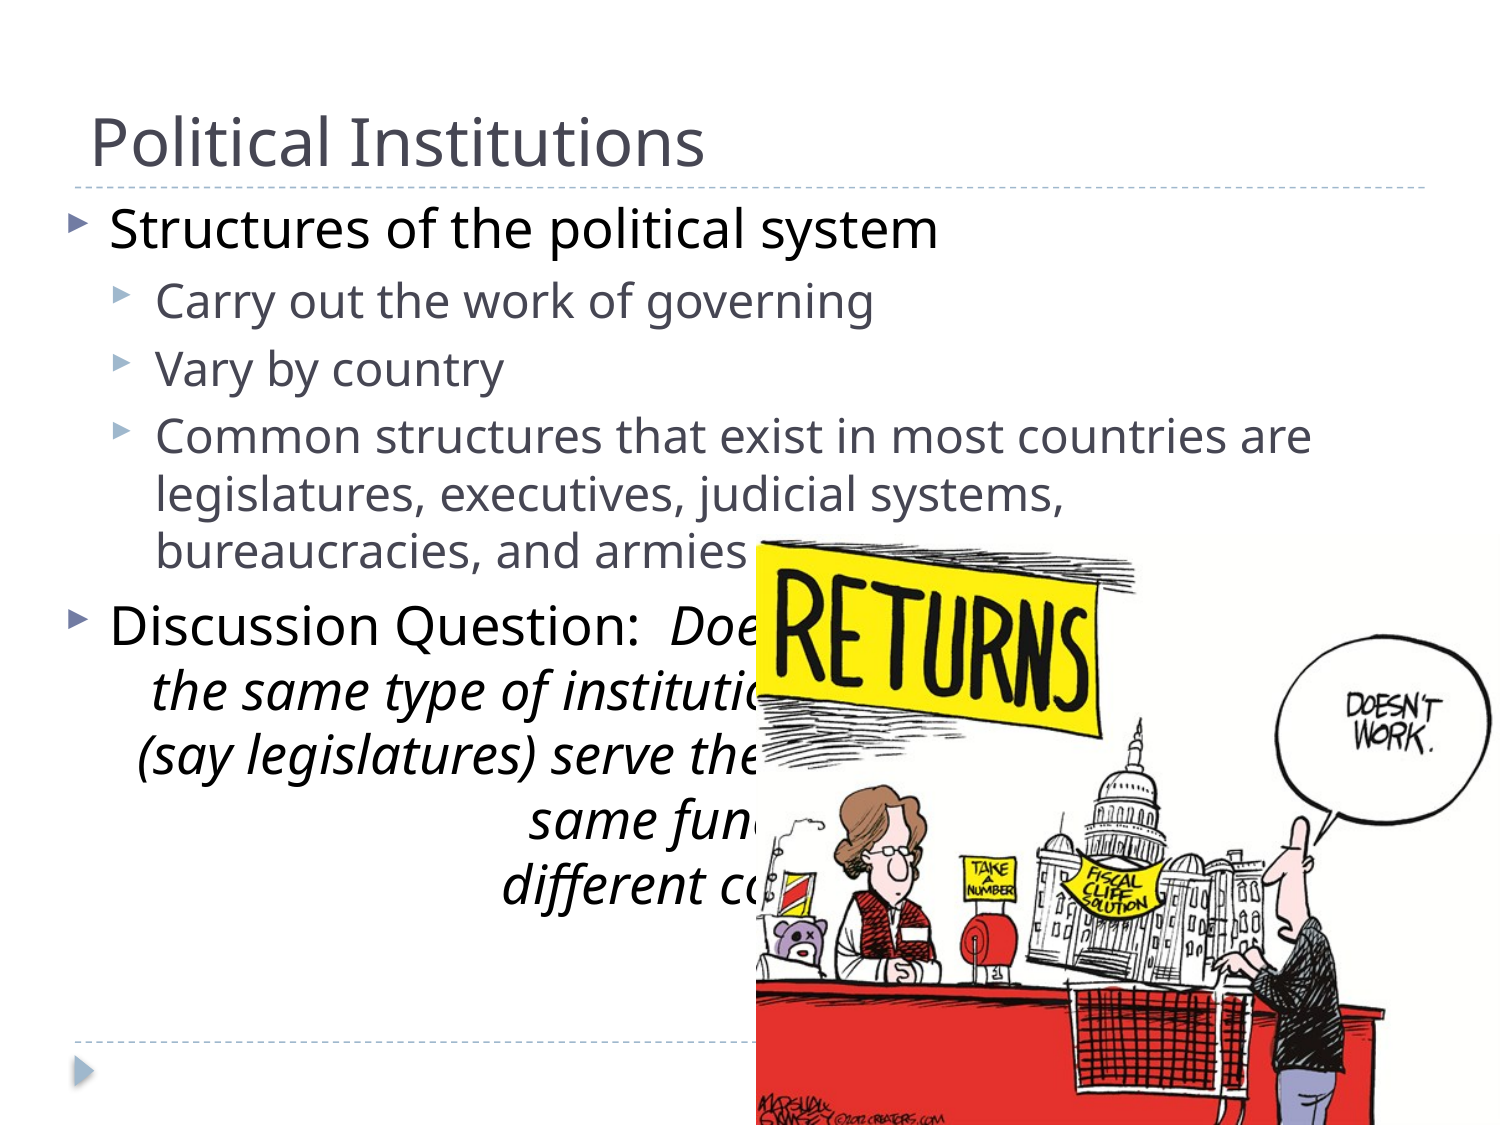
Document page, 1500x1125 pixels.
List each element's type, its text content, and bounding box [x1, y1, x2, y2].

picture [756, 533, 1500, 1125]
title Political Institutions [75, 24, 1425, 188]
list Structures of the political system Carry out the work of governing Vary by country Common structures that exist in most countries are legislatures, executives, judicial systems, bureaucracies, and armies Discussion Question: Does the same type of institution (say legislatures) serve the same function in two different countries? [50, 187, 1400, 998]
